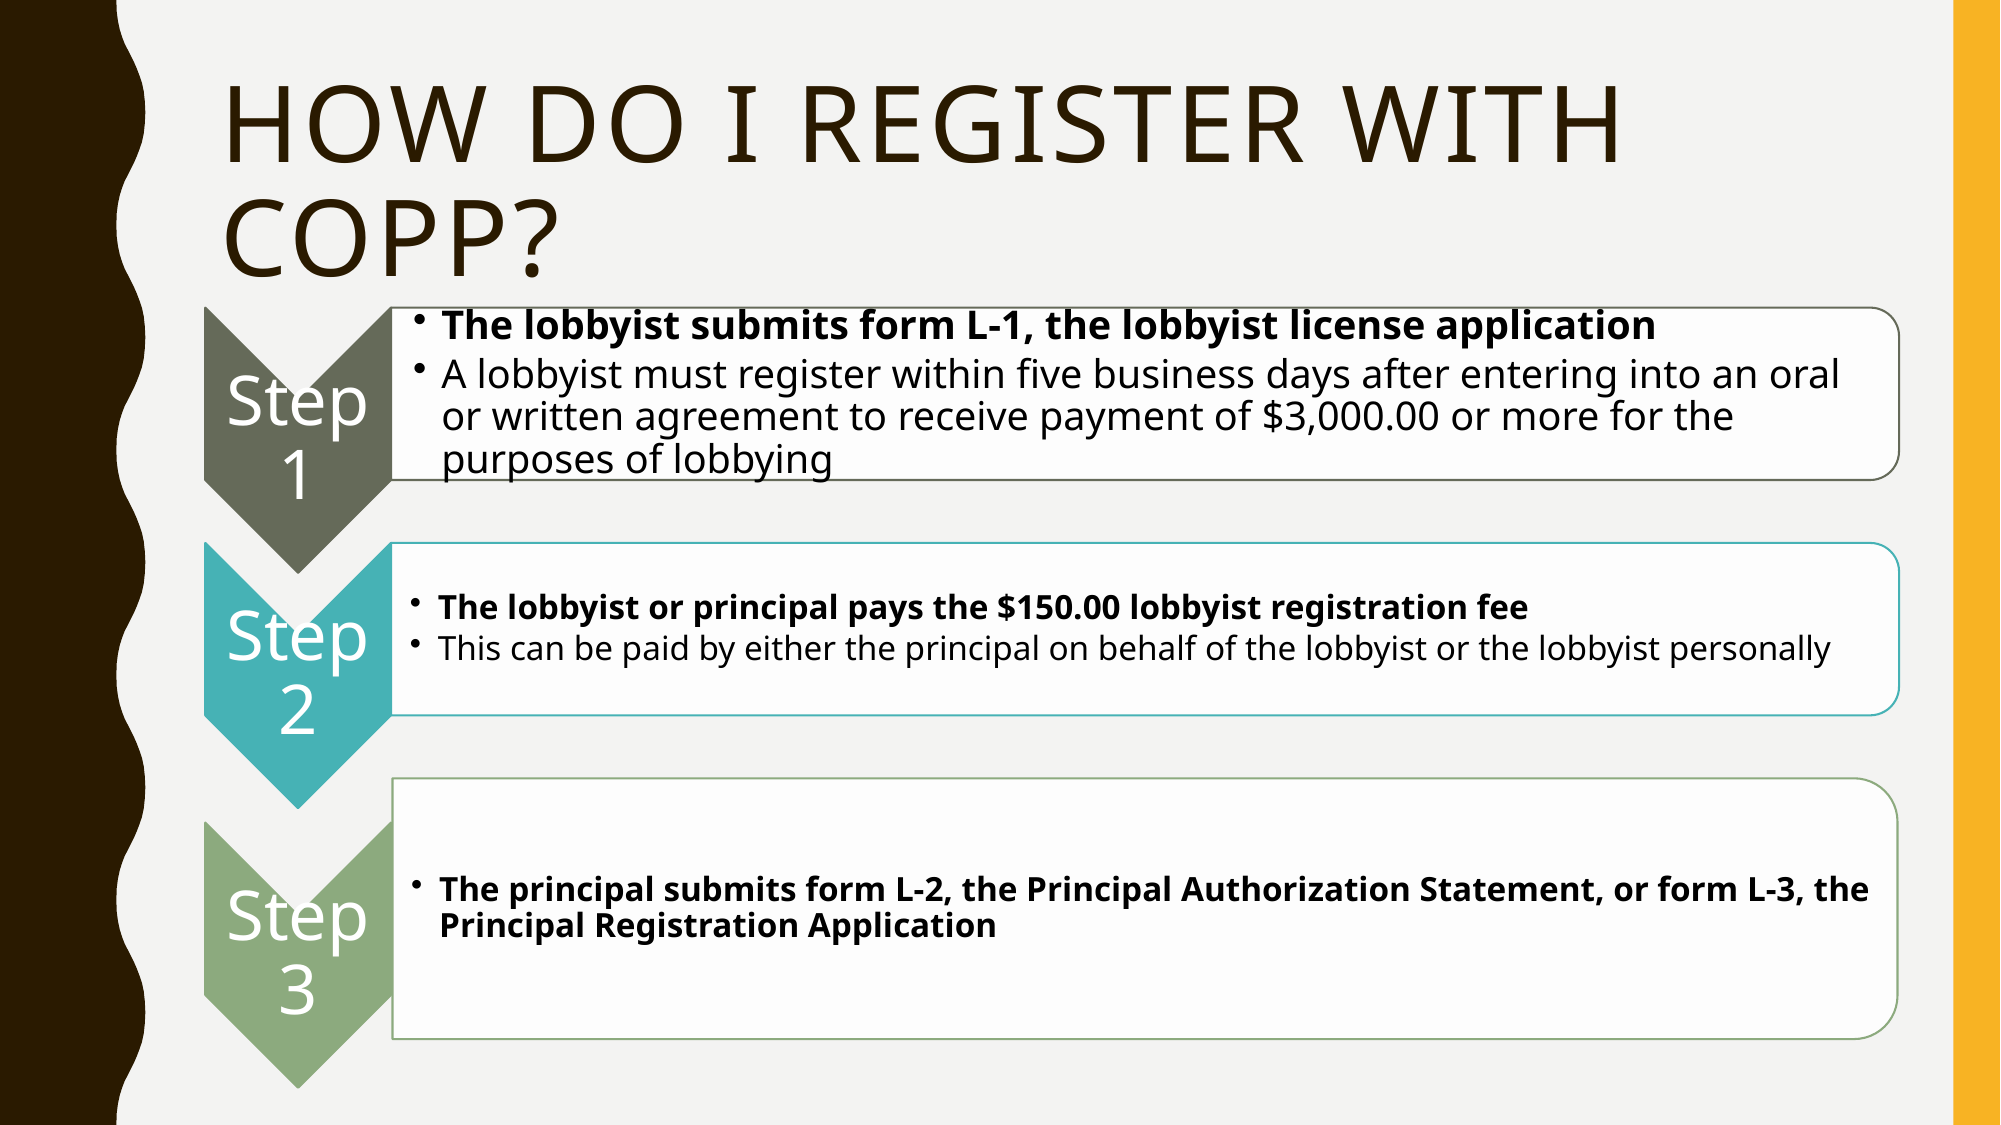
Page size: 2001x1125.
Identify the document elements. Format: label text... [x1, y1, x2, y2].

title How do I register with copp? [205, 62, 1875, 307]
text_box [205, 307, 1899, 1088]
